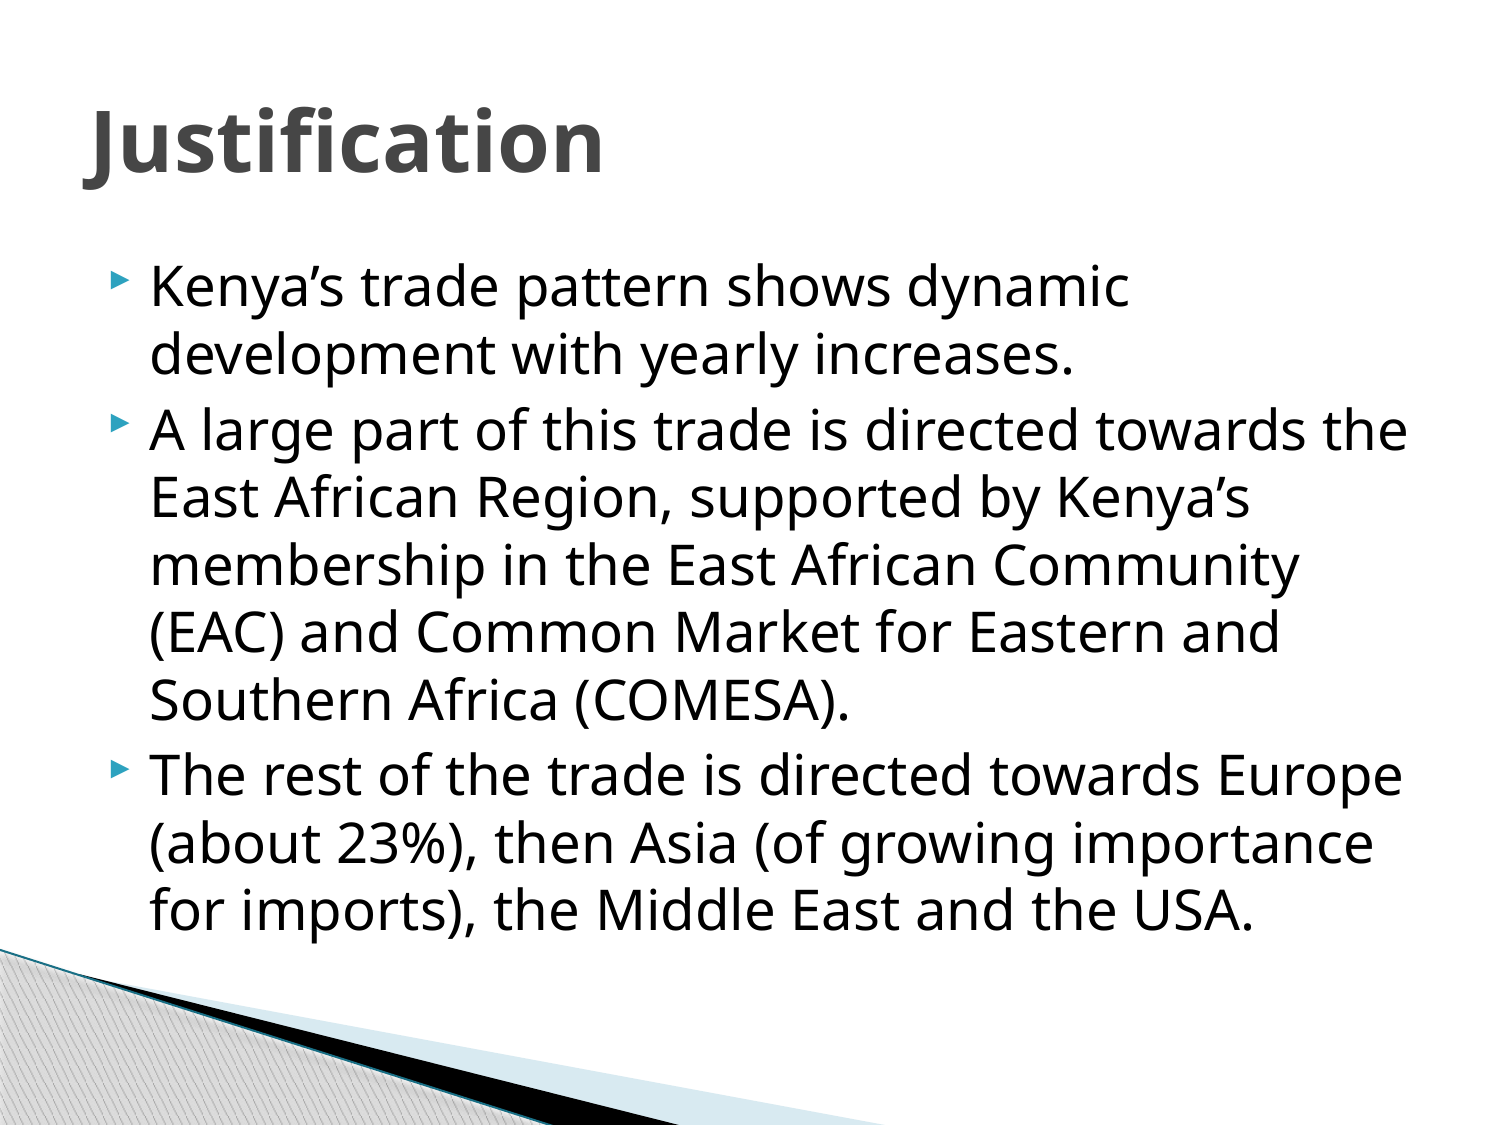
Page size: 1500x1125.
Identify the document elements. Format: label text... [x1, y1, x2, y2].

list Kenya’s trade pattern shows dynamic development with yearly increases. A large part of this trade is directed towards the East African Region, supported by Kenya’s membership in the East African Community (EAC) and Common Market for Eastern and Southern Africa (COMESA). The rest of the trade is directed towards Europe (about 23%), then Asia (of growing importance for imports), the Middle East and the USA. [75, 243, 1425, 986]
title Justification [75, 45, 1425, 233]
